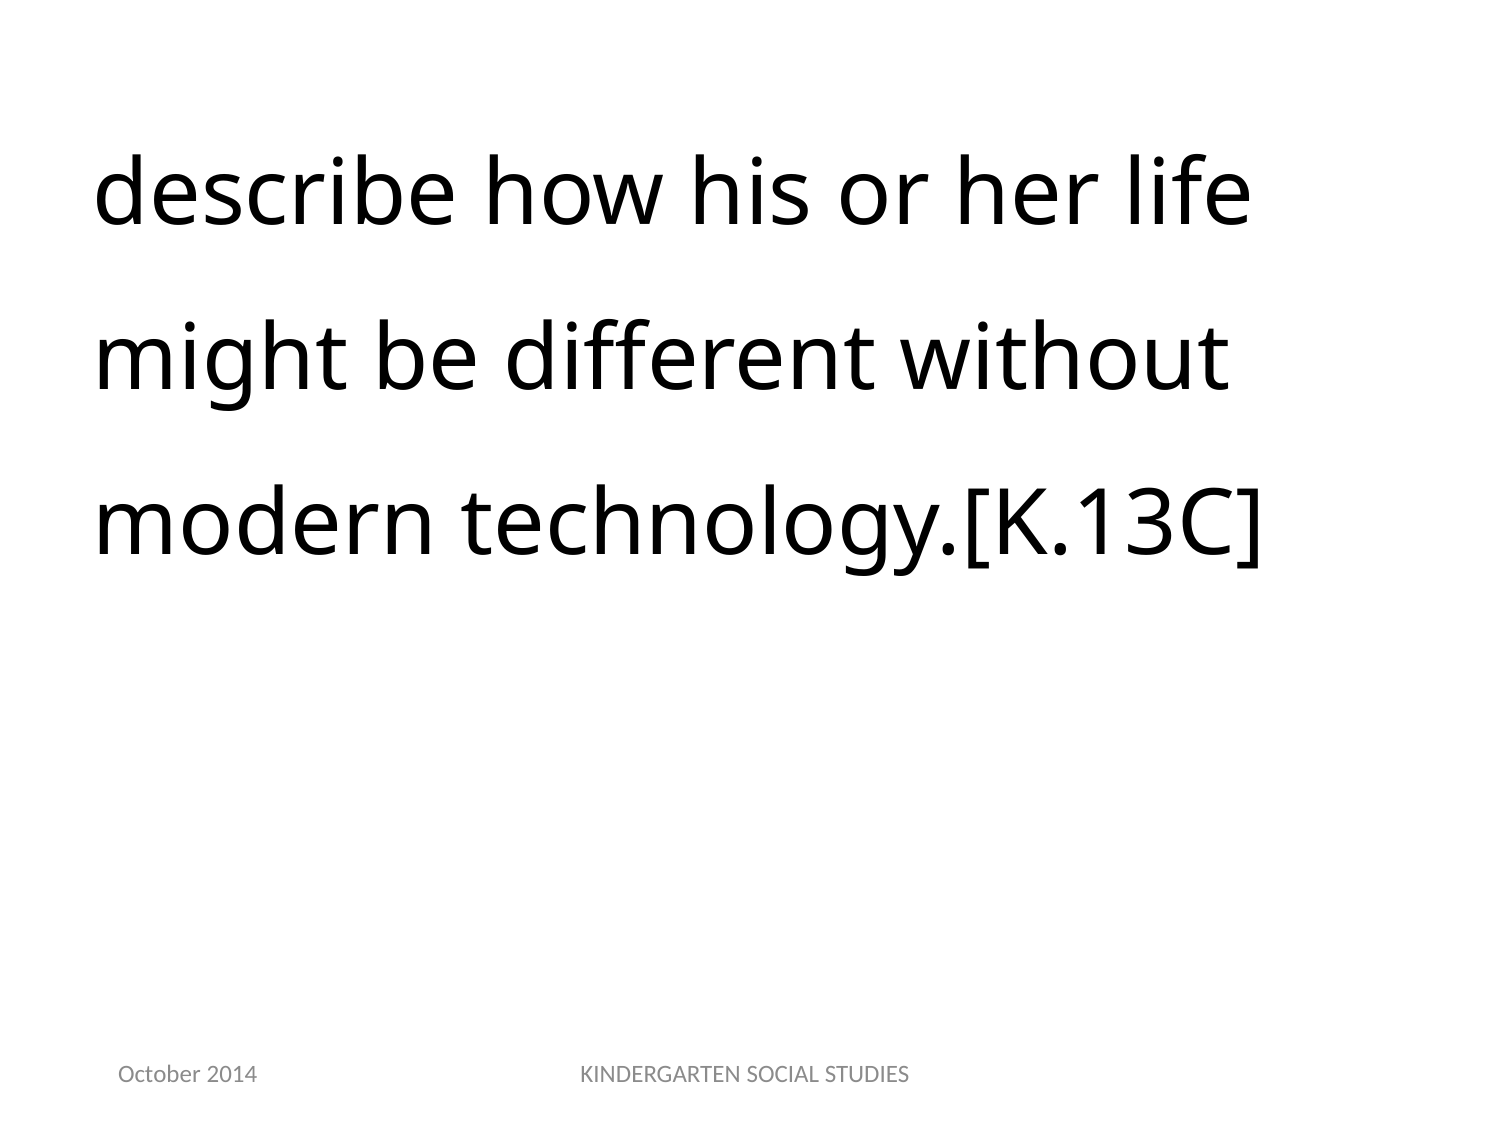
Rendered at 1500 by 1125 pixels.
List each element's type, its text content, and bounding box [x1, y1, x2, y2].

subtitle describe how his or her life might be different without modern technology.[K.13C] [78, 70, 1429, 1014]
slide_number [103, 1042, 441, 1103]
footer KINDERGARTEN SOCIAL STUDIES [492, 1042, 999, 1103]
